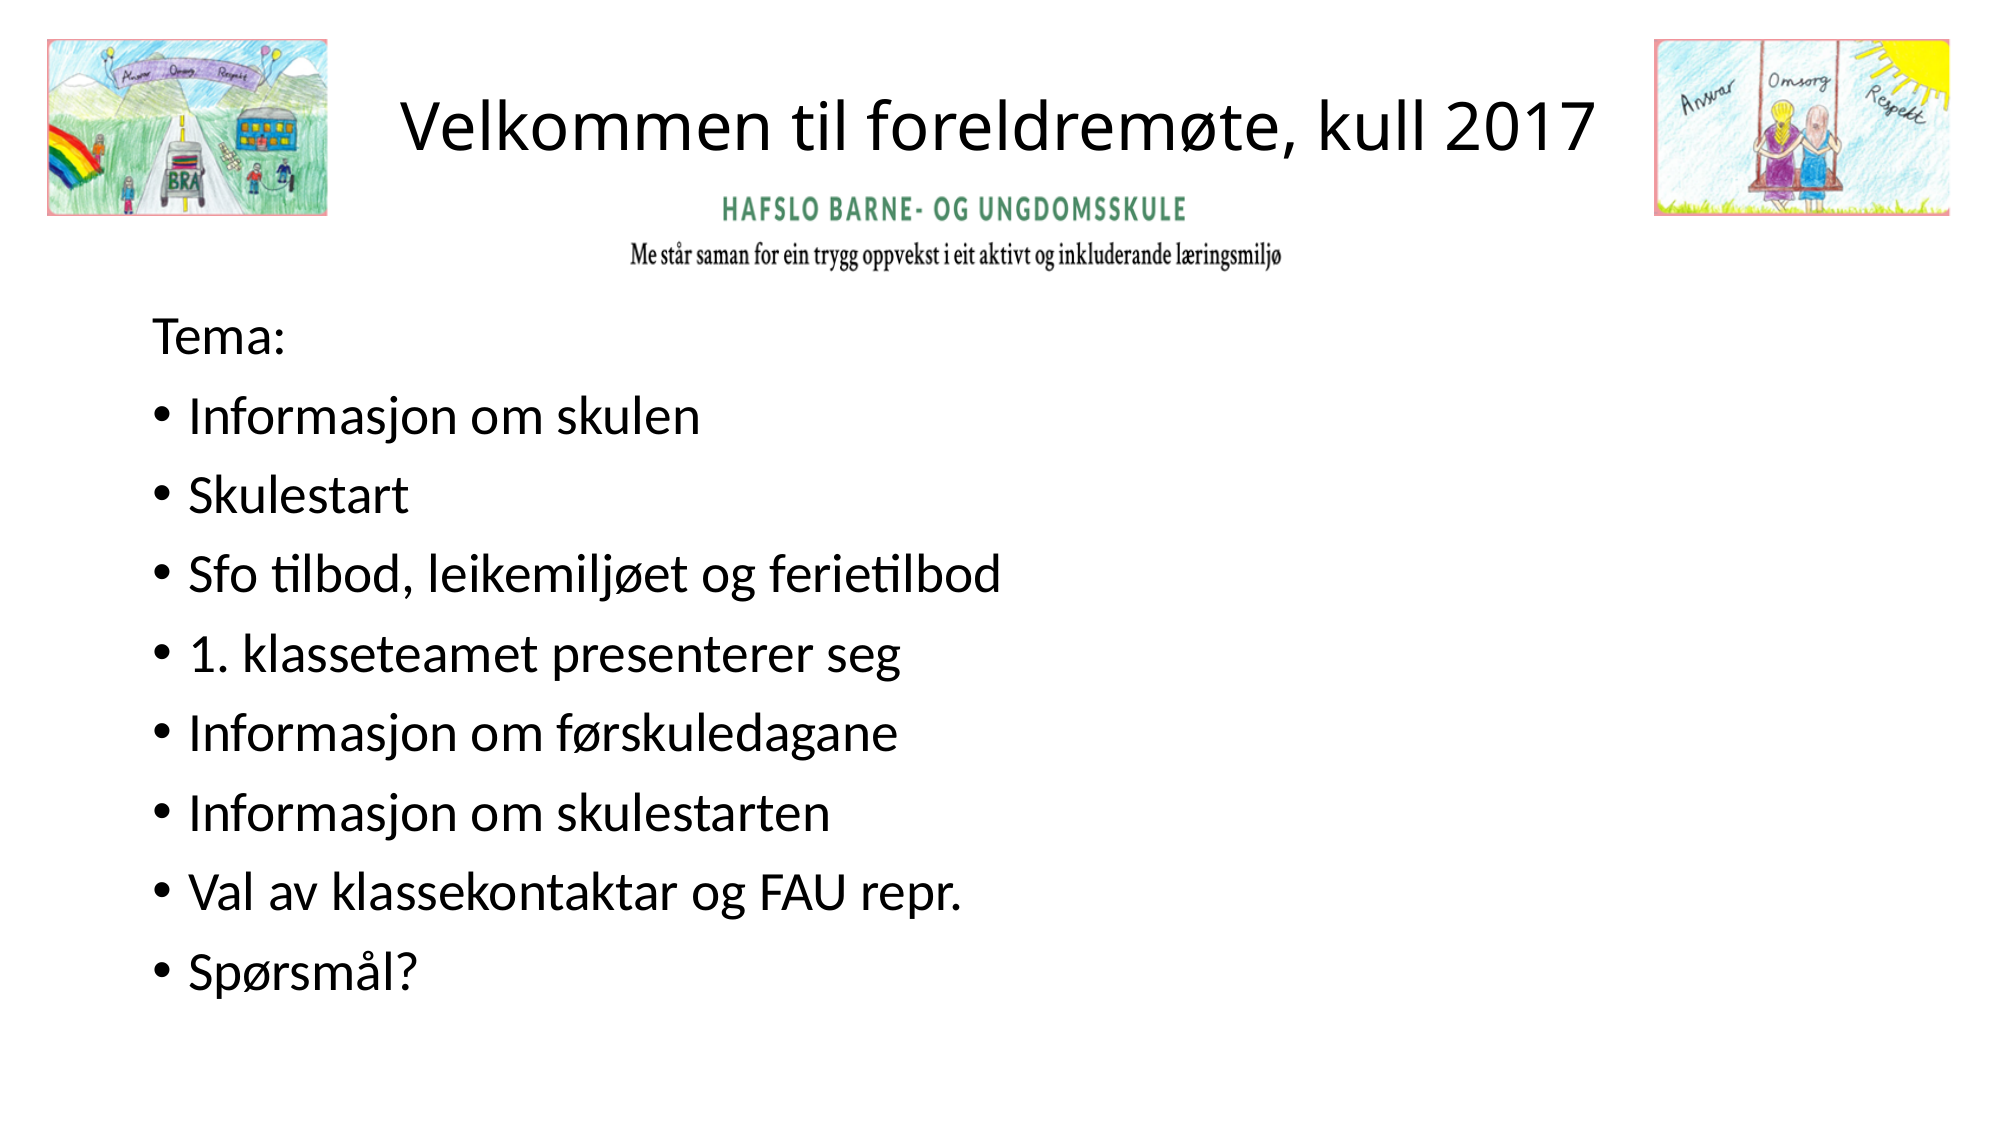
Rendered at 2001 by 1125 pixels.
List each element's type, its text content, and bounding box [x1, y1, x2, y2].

picture [605, 168, 1307, 278]
picture [47, 39, 330, 216]
picture [1654, 39, 1954, 216]
title Velkommen til foreldremøte, kull 2017 [137, 59, 1863, 278]
list Tema: Informasjon om skulen Skulestart Sfo tilbod, leikemiljøet og ferietilbod 1. klasseteamet presenterer seg Informasjon om førskuledagane Informasjon om skulestarten Val av klassekontaktar og FAU repr. Spørsmål? [137, 299, 1863, 1014]
